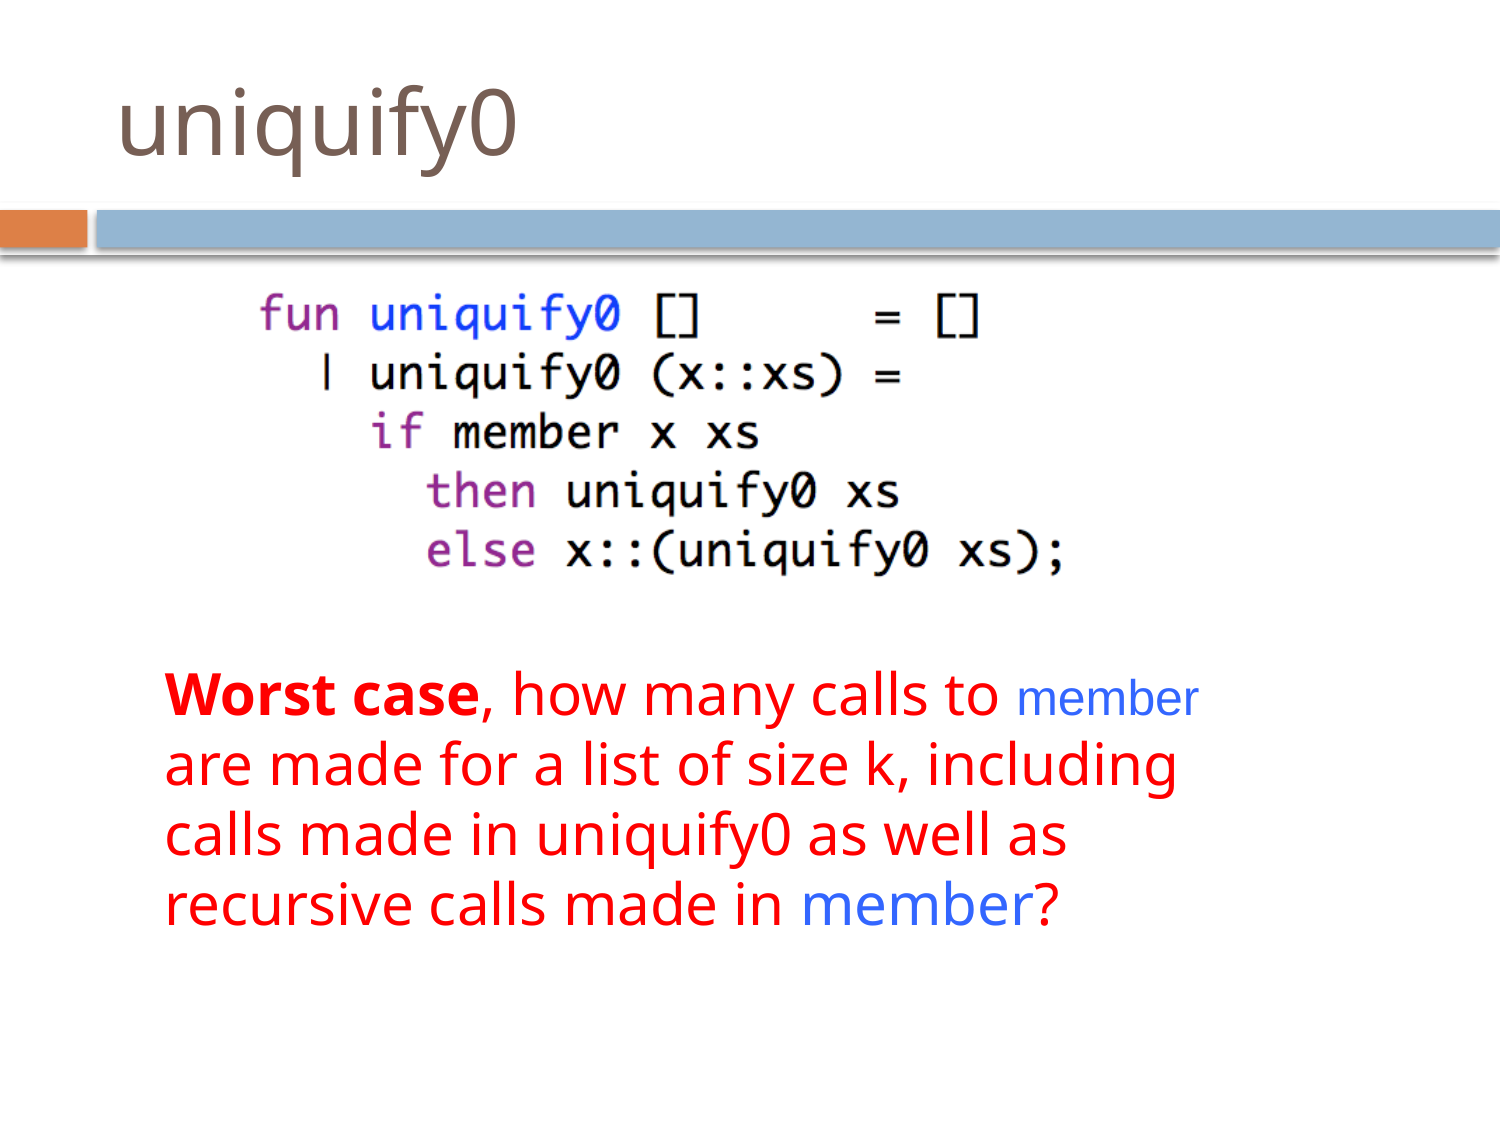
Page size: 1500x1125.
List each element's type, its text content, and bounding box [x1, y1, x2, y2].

picture [249, 274, 1094, 617]
title uniquify0 [100, 37, 1438, 200]
text_box Worst case, how many calls to member are made for a list of size k, including calls made in uniquify0 as well as recursive calls made in member? [149, 649, 1250, 945]
